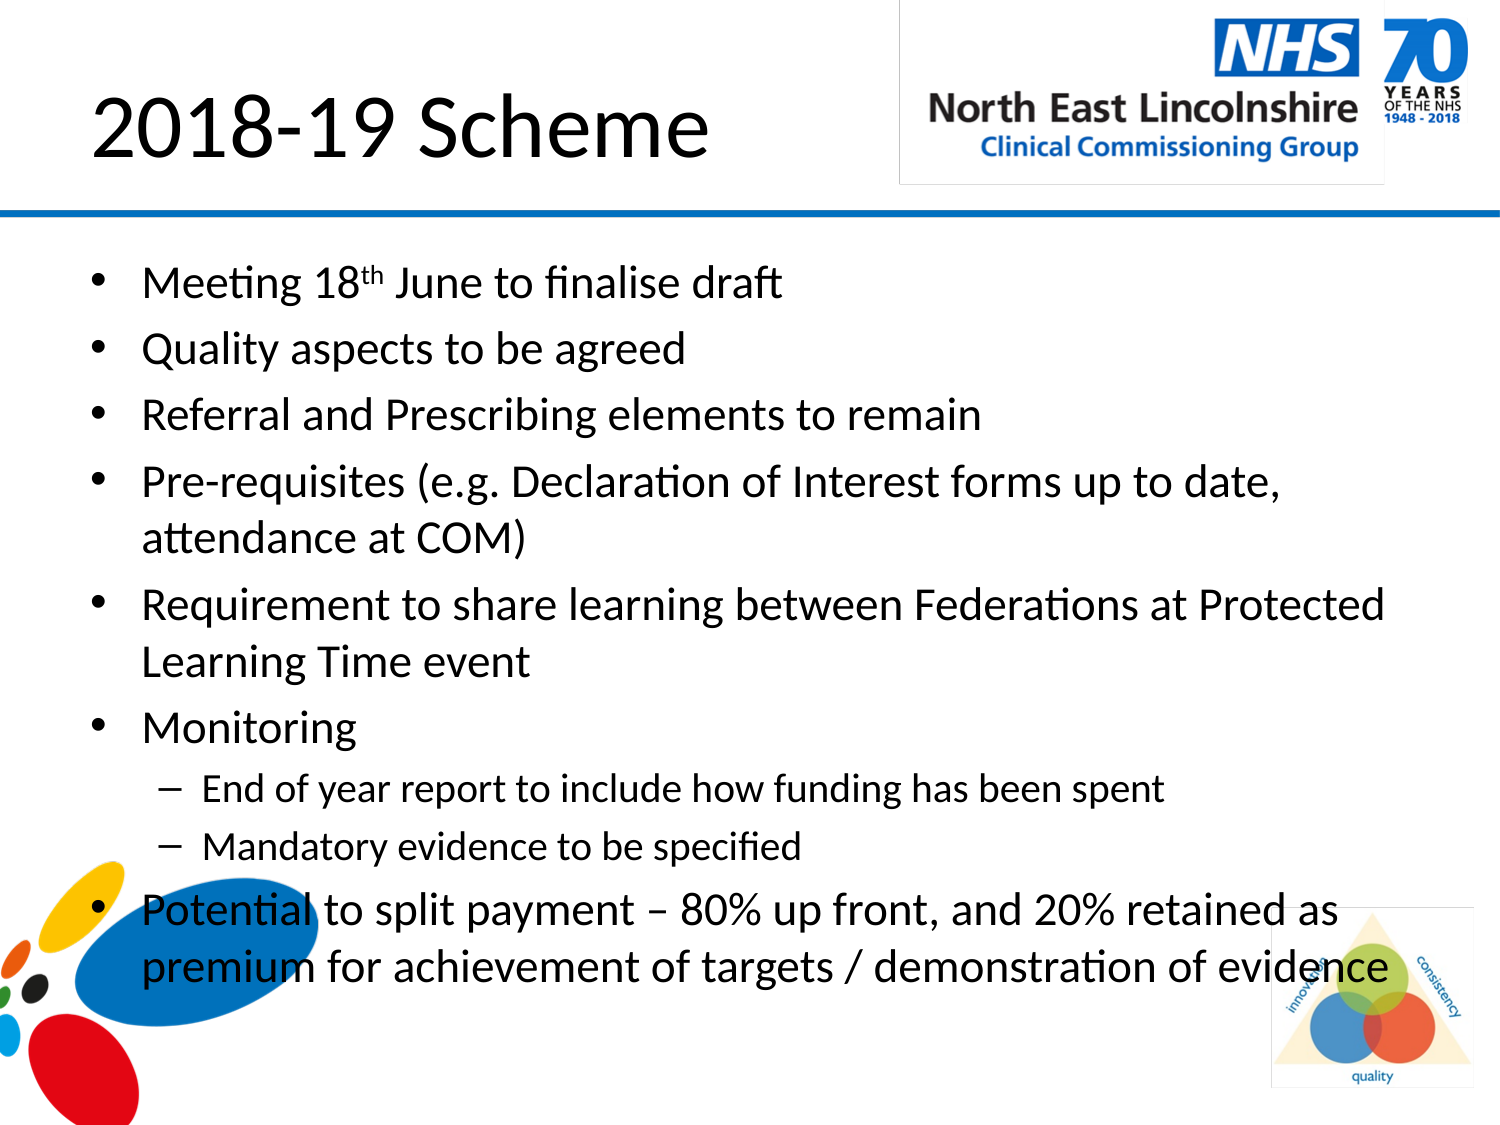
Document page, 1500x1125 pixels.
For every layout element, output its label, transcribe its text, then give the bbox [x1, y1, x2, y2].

title 2018-19 Scheme [75, 45, 916, 197]
list Meeting 18th June to finalise draft Quality aspects to be agreed Referral and Prescribing elements to remain Pre-requisites (e.g. Declaration of Interest forms up to date, attendance at COM) Requirement to share learning between Federations at Protected Learning Time event Monitoring End of year report to include how funding has been spent Mandatory evidence to be specified Potential to split payment – 80% up front, and 20% retained as premium for achievement of targets / demonstration of evidence [75, 243, 1425, 1024]
picture [0, 0, 1500, 1125]
